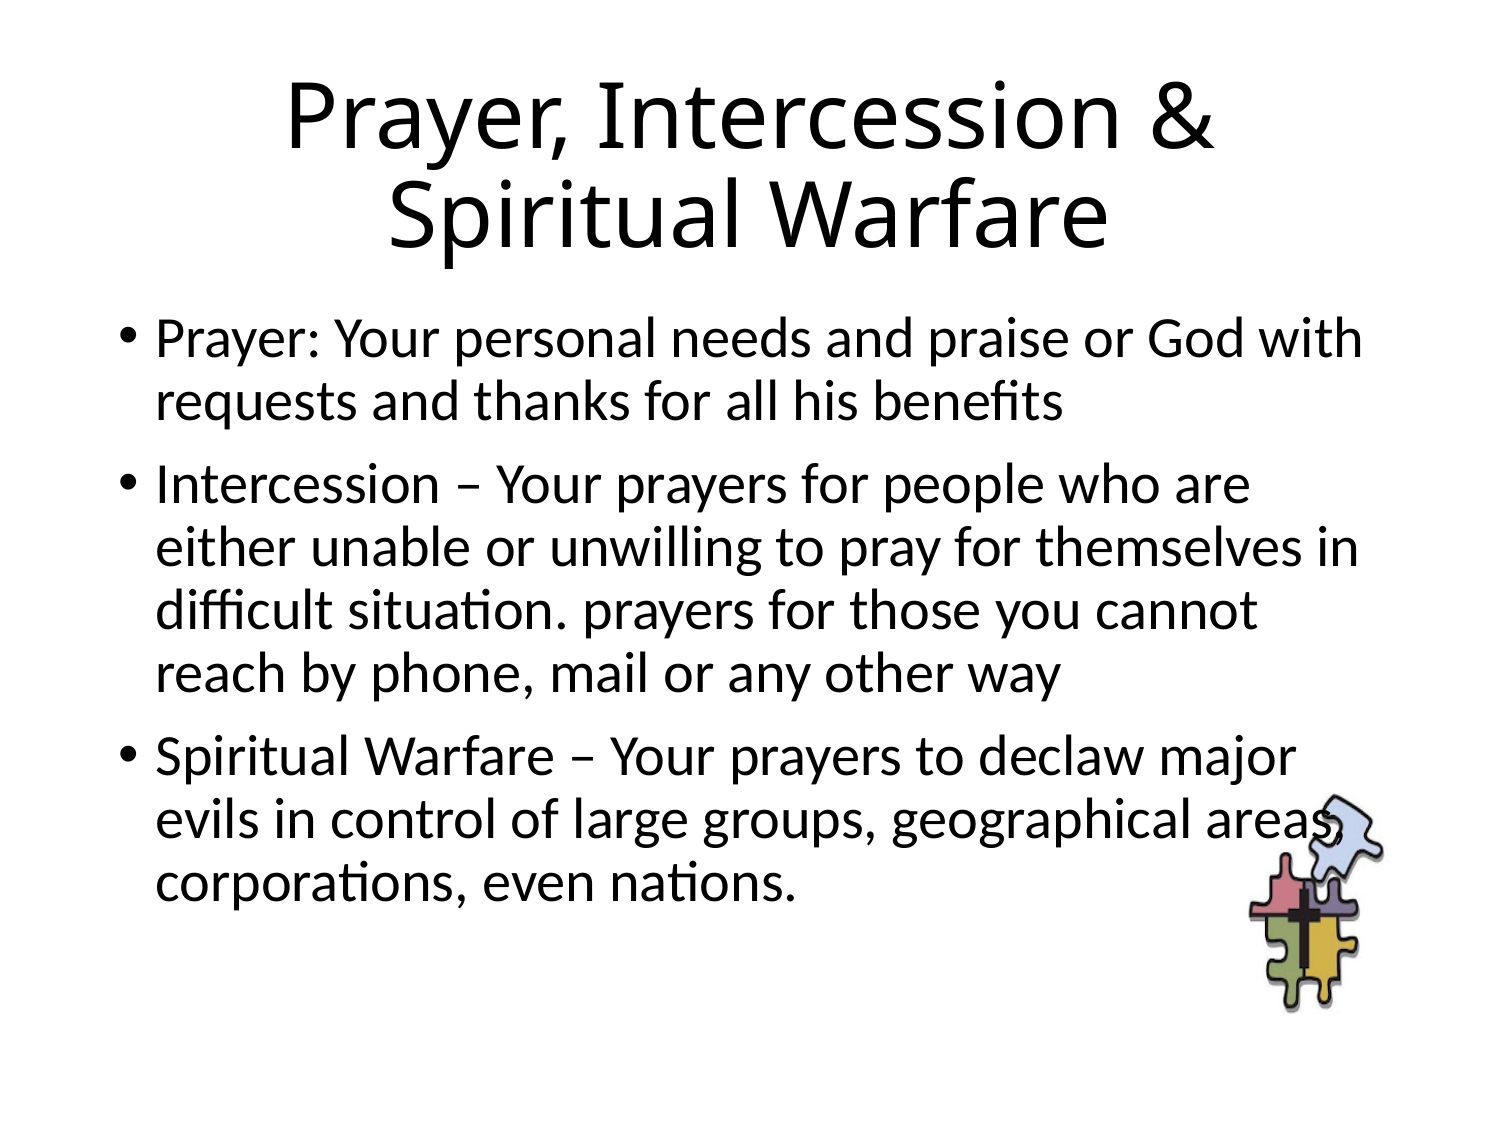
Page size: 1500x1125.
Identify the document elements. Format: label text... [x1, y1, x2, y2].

title Prayer, Intercession & Spiritual Warfare [103, 59, 1397, 278]
list Prayer: Your personal needs and praise or God with requests and thanks for all his benefits Intercession – Your prayers for people who are either unable or unwilling to pray for themselves in difficult situation. prayers for those you cannot reach by phone, mail or any other way Spiritual Warfare – Your prayers to declaw major evils in control of large groups, geographical areas, corporations, even nations. [103, 299, 1397, 1014]
